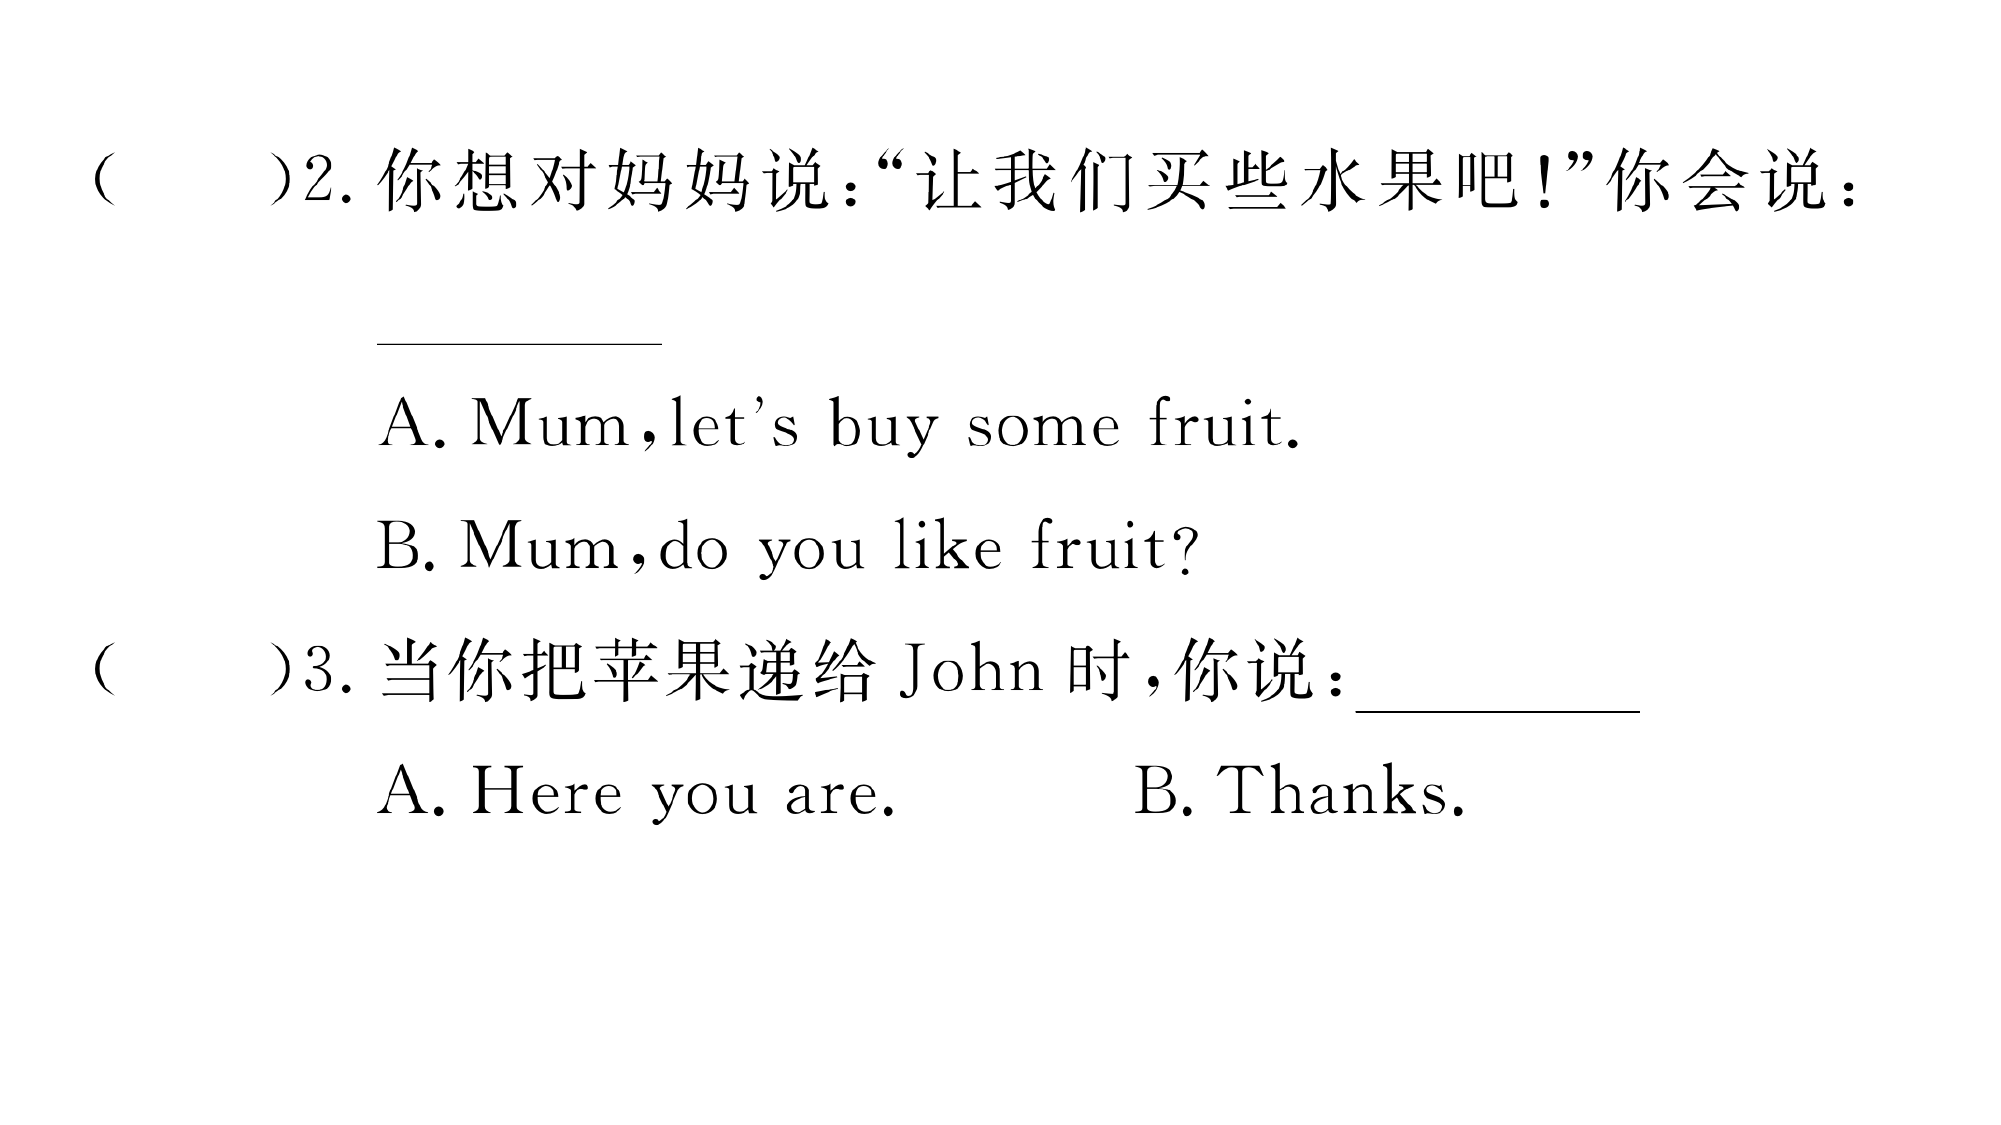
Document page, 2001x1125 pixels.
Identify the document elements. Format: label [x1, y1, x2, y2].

picture [90, 113, 1981, 862]
